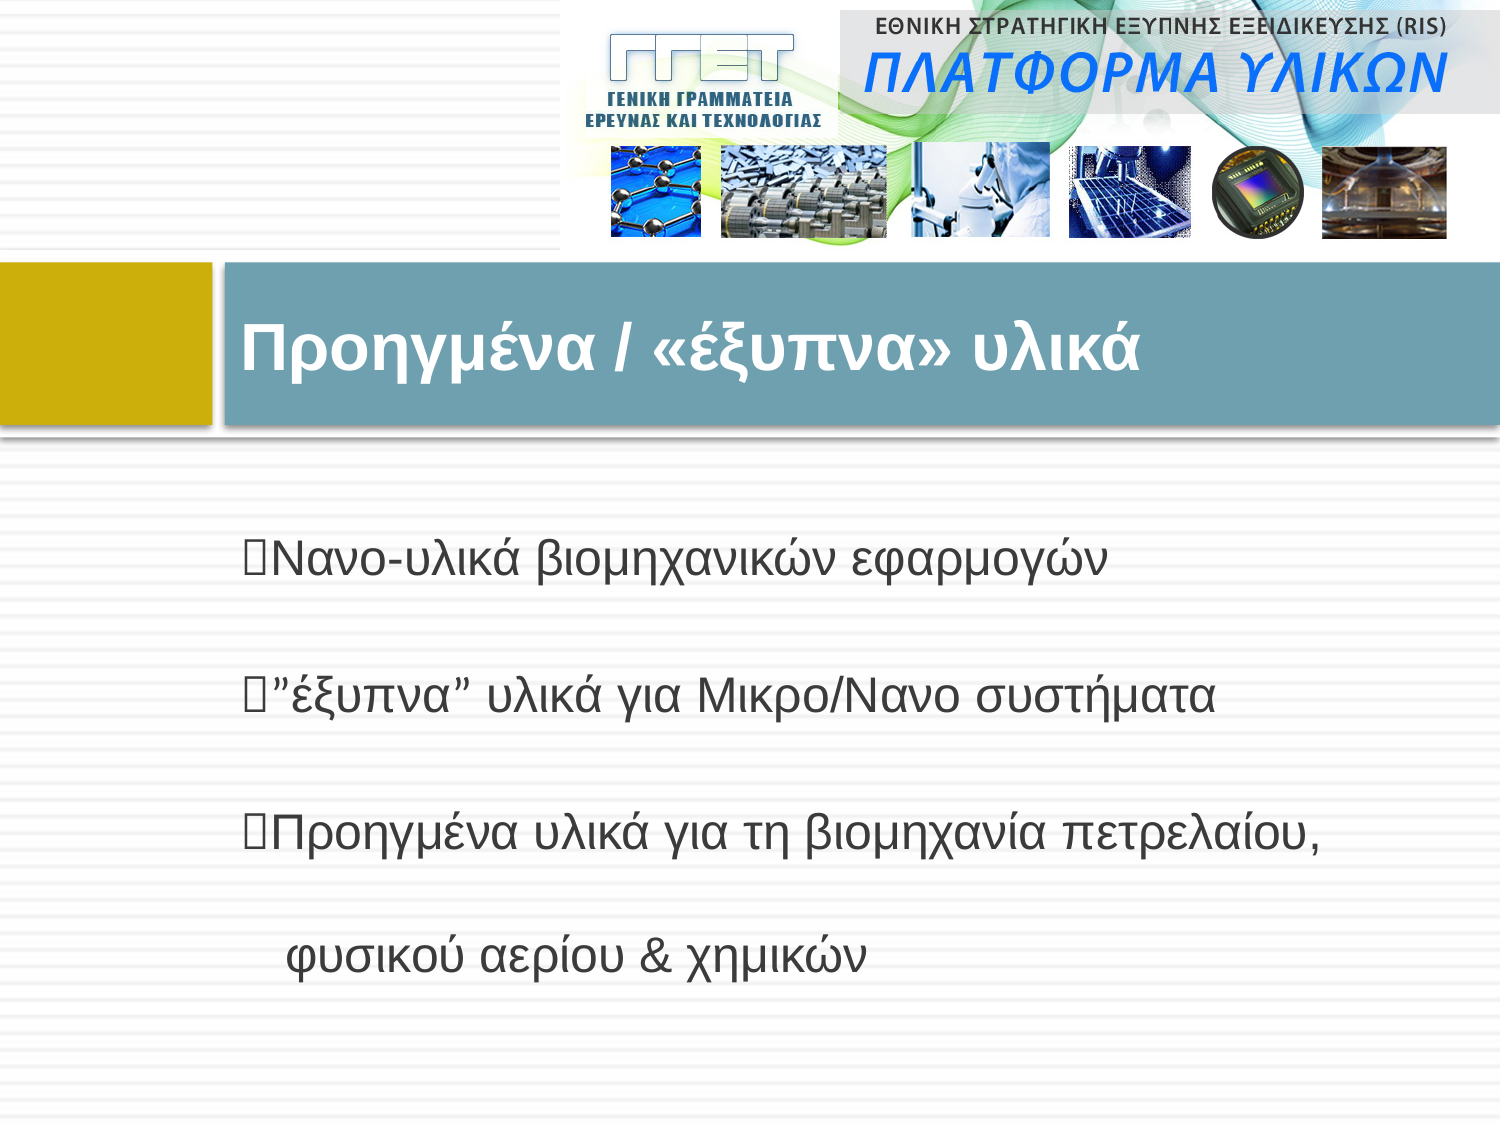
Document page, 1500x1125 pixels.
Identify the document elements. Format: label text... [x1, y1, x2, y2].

picture [0, 0, 1500, 250]
list Νανο-υλικά βιομηχανικών εφαρμογών ”έξυπνα” υλικά για Μικρο/Νανο συστήματα Προηγμένα υλικά για τη βιομηχανία πετρελαίου, φυσικού αερίου & χημικών [224, 449, 1394, 725]
picture [0, 438, 1500, 1125]
title Προηγμένα / «έξυπνα» υλικά [224, 262, 1476, 426]
